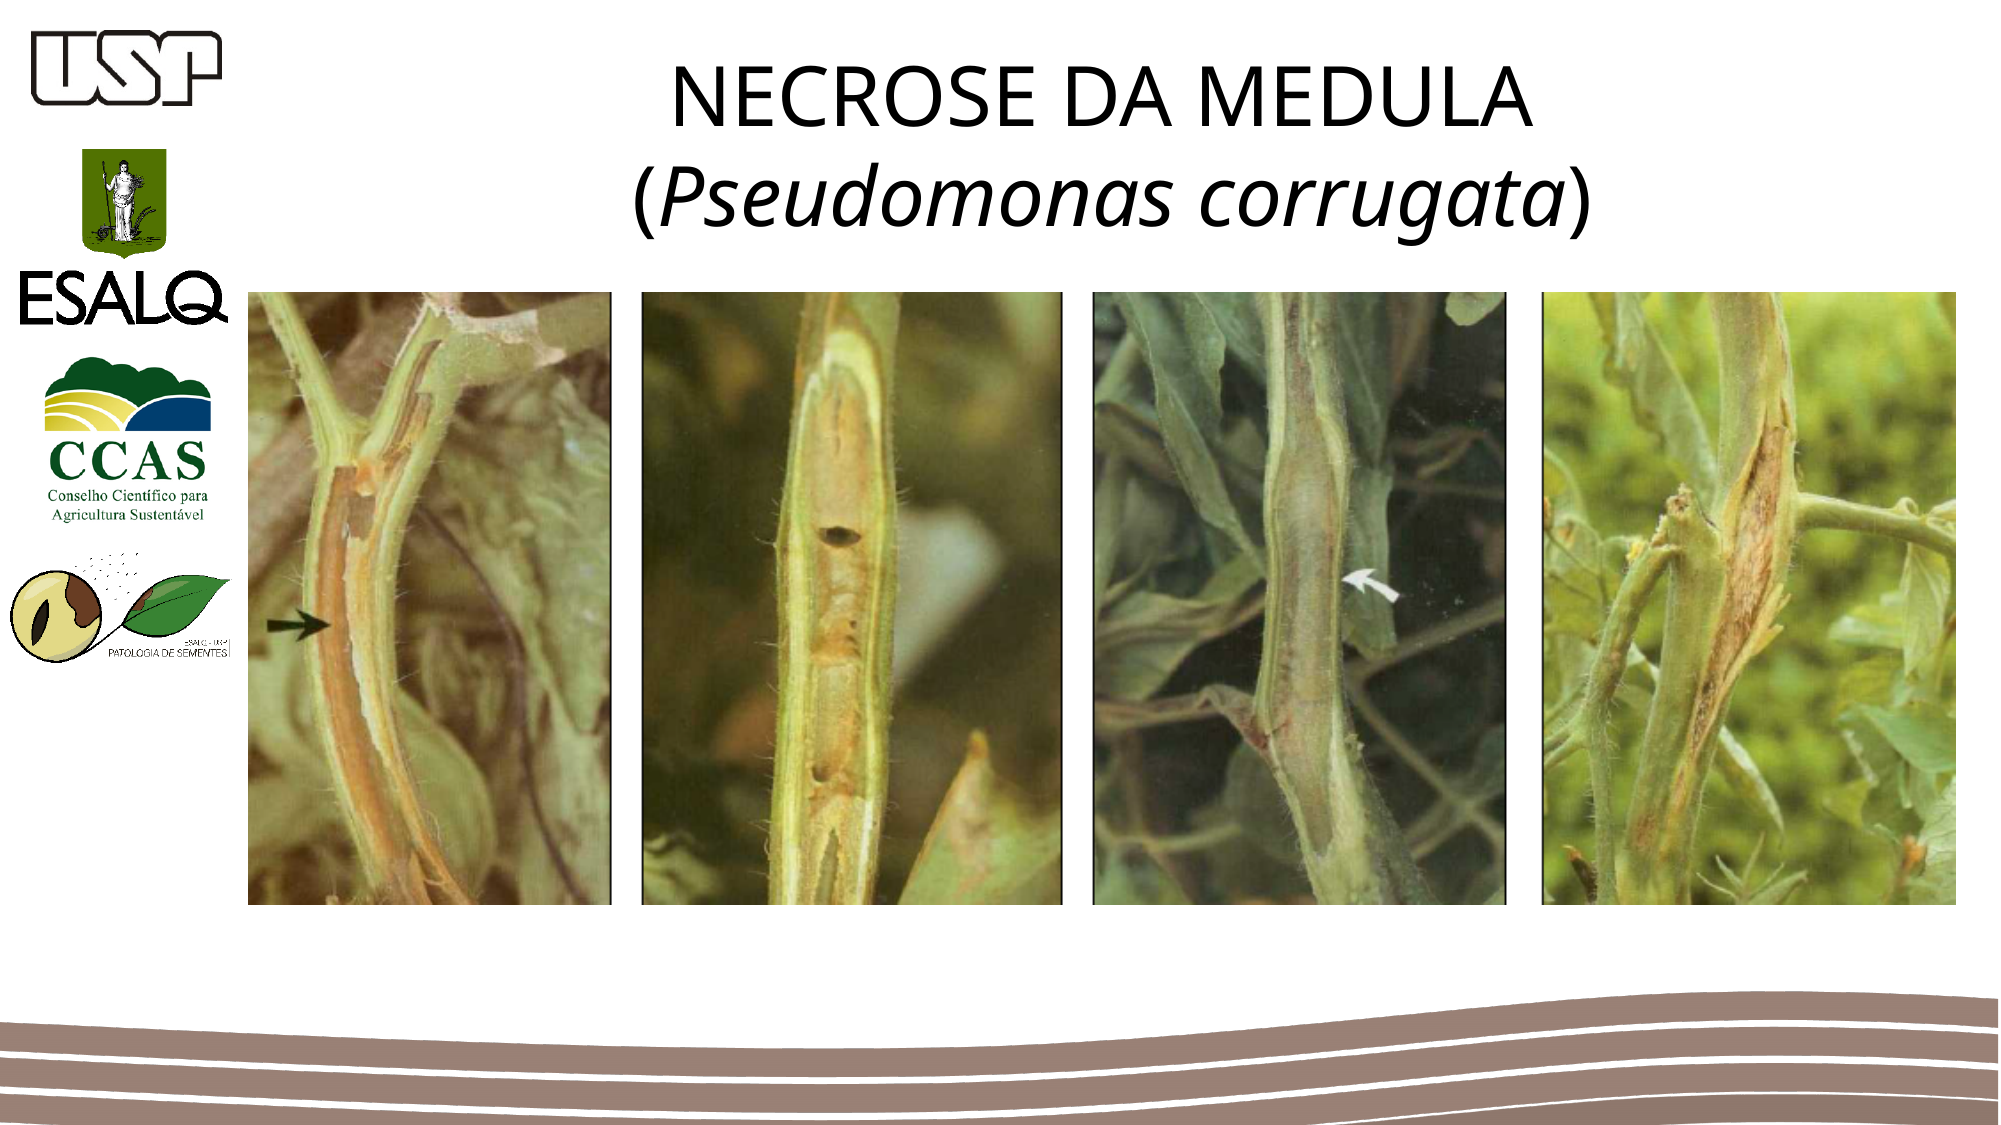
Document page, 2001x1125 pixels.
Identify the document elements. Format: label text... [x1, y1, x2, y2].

picture [31, 30, 222, 106]
picture [10, 553, 234, 668]
picture [248, 292, 1956, 906]
picture [20, 353, 233, 527]
text_box NECROSE DA MEDULA (Pseudomonas corrugata) [291, 30, 1934, 256]
picture [20, 149, 228, 325]
